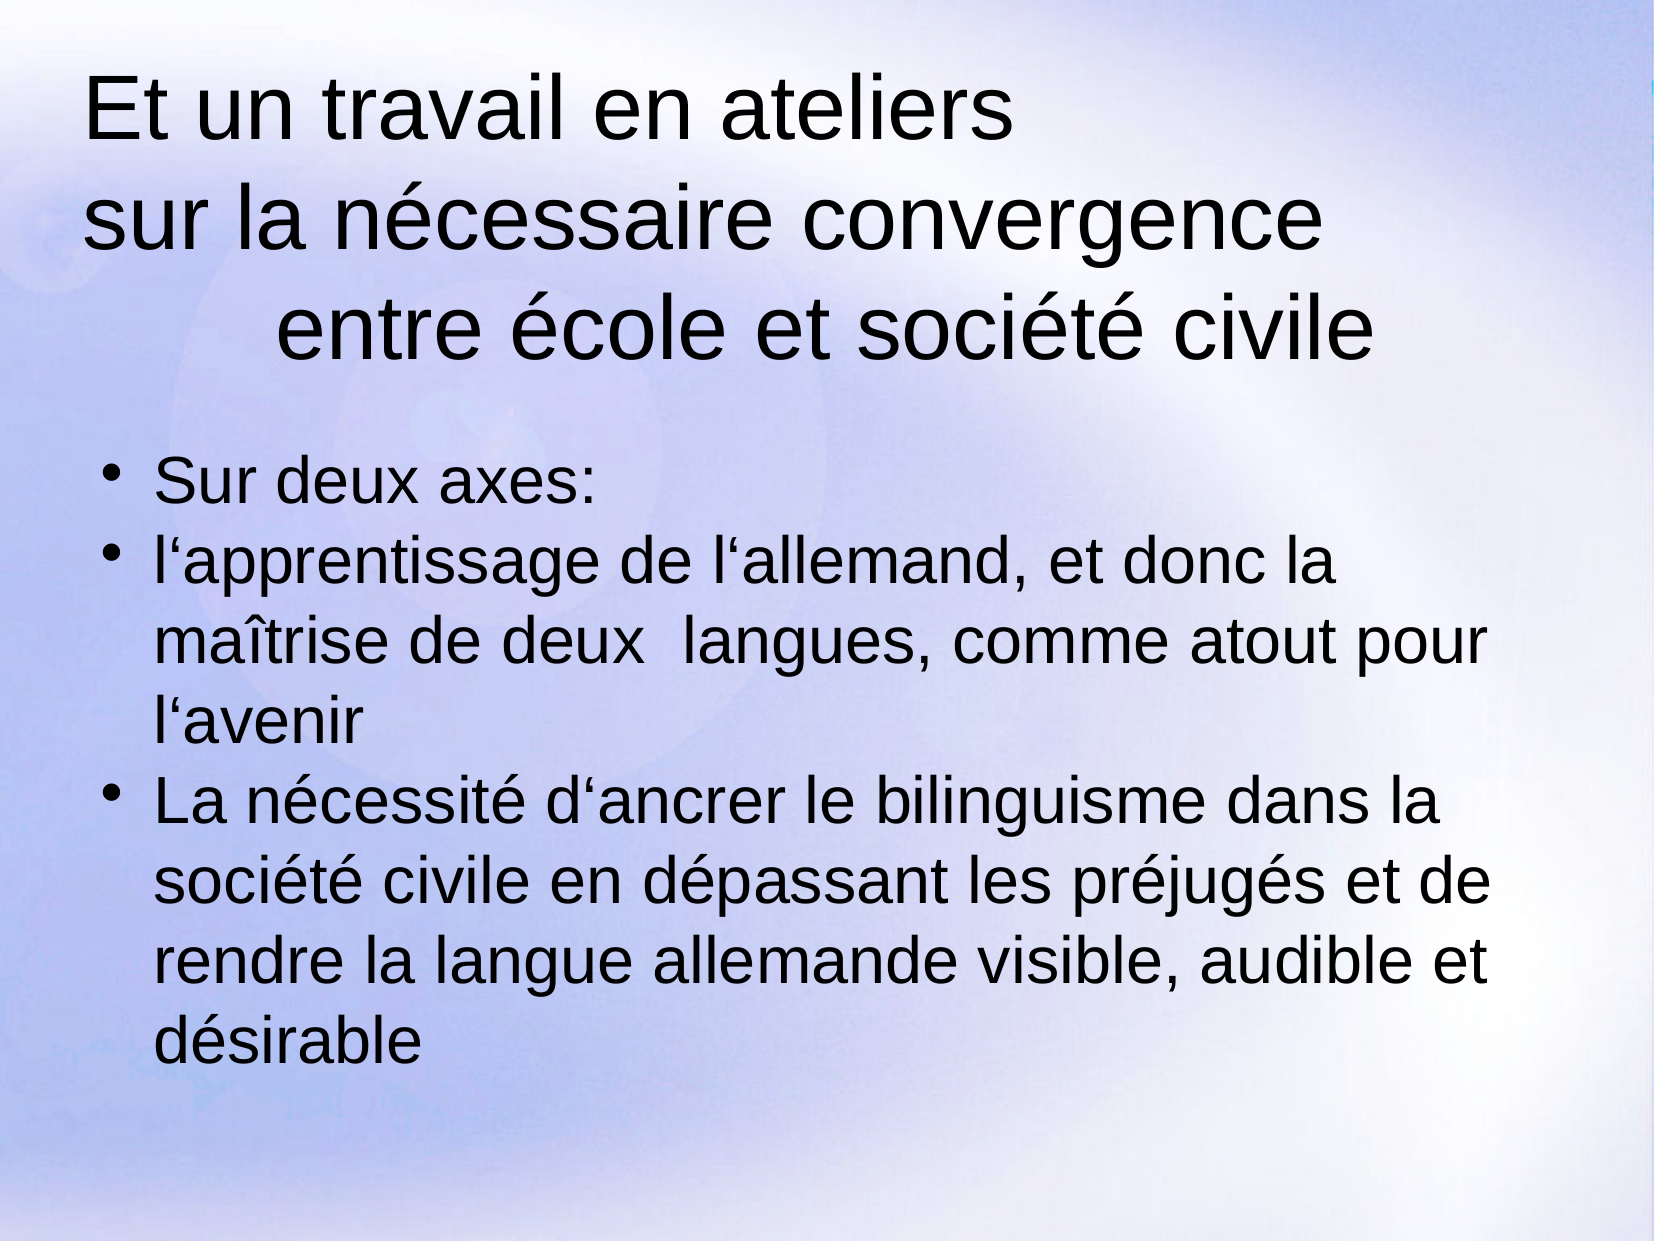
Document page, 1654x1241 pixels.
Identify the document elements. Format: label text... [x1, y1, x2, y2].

text_box Sur deux axes: l‘apprentissage de l‘allemand, et donc la maîtrise de deux langues, comme atout pour l‘avenir La nécessité d‘ancrer le bilinguisme dans la société civile en dépassant les préjugés et de rendre la langue allemande visible, audible et désirable [82, 436, 1571, 1040]
picture [0, 0, 1654, 1241]
text_box Et un travail en ateliers sur la nécessaire convergence entre école et société civile [82, 24, 1571, 402]
